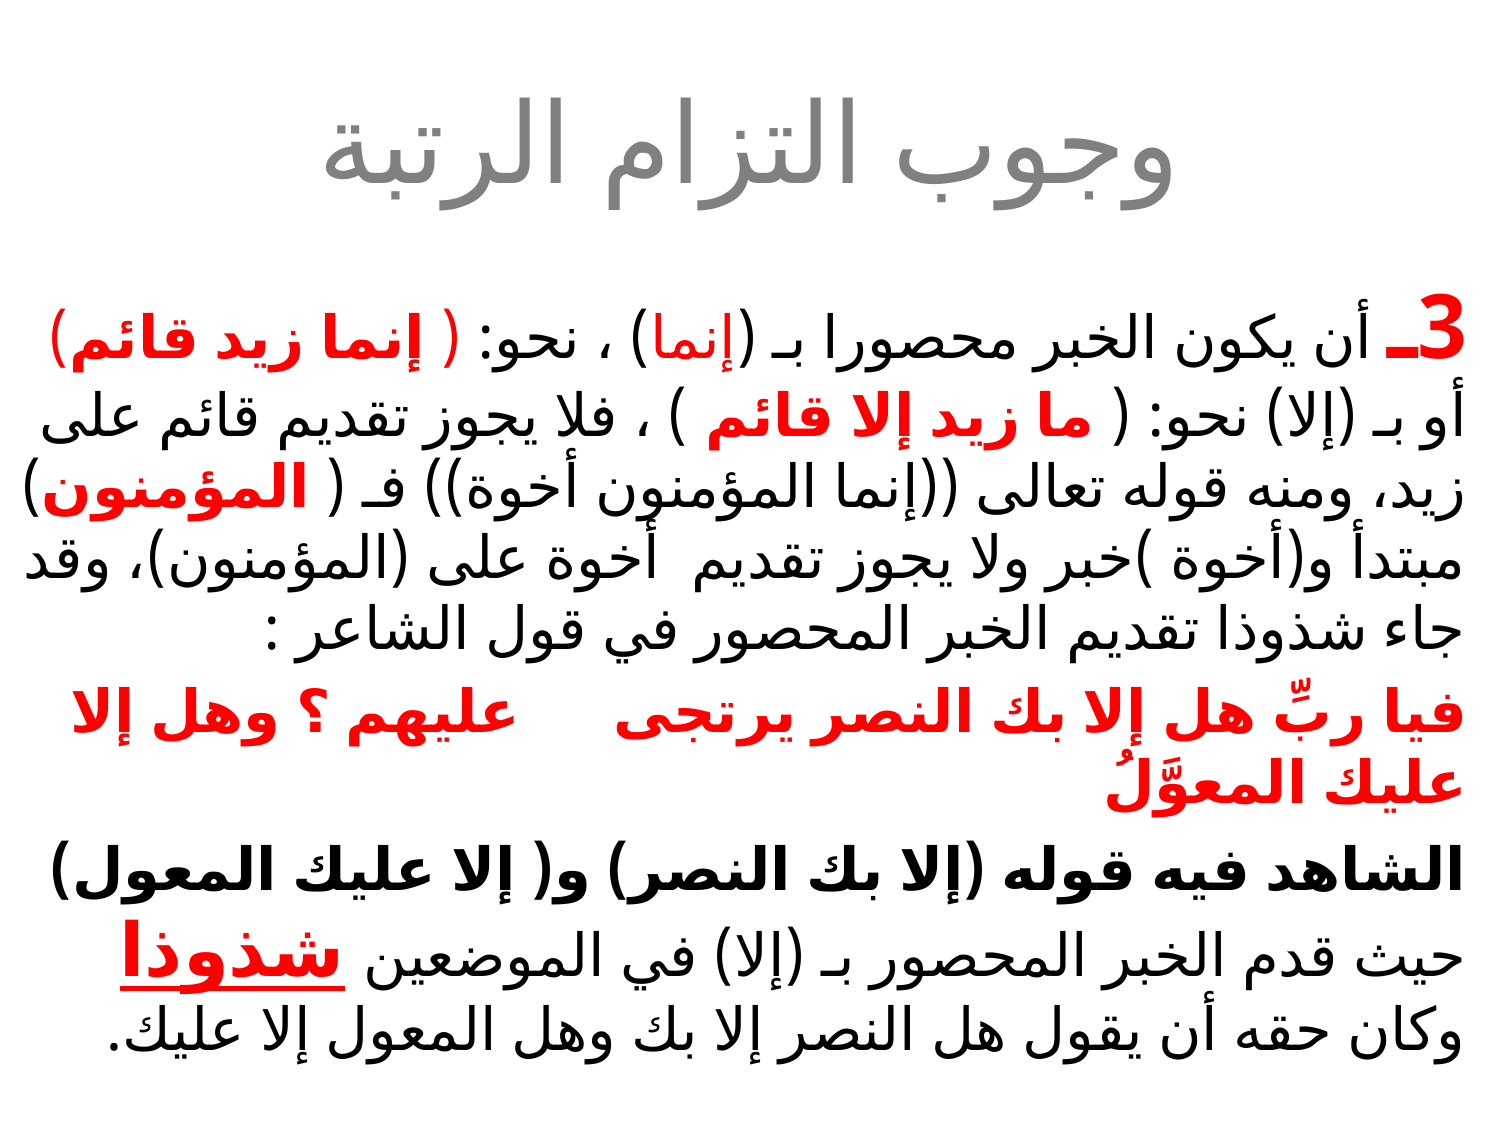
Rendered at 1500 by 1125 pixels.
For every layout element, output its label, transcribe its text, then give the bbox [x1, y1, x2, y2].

title وجوب التزام الرتبة [75, 45, 1425, 233]
list 3ـ أن يكون الخبر محصورا بـ (إنما) ، نحو: ( إنما زيد قائم) أو بـ (إلا) نحو: ( ما زيد إلا قائم ) ، فلا يجوز تقديم قائم على زيد، ومنه قوله تعالى ((إنما المؤمنون أخوة)) فـ ( المؤمنون) مبتدأ و(أخوة )خبر ولا يجوز تقديم أخوة على (المؤمنون)، وقد جاء شذوذا تقديم الخبر المحصور في قول الشاعر : فيا ربِّ هل إلا بك النصر يرتجى عليهم ؟ وهل إلا عليك المعوَّلُ الشاهد فيه قوله (إلا بك النصر) و( إلا عليك المعول) حيث قدم الخبر المحصور بـ (إلا) في الموضعين شذوذا وكان حقه أن يقول هل النصر إلا بك وهل المعول إلا عليك. [0, 262, 1483, 1125]
